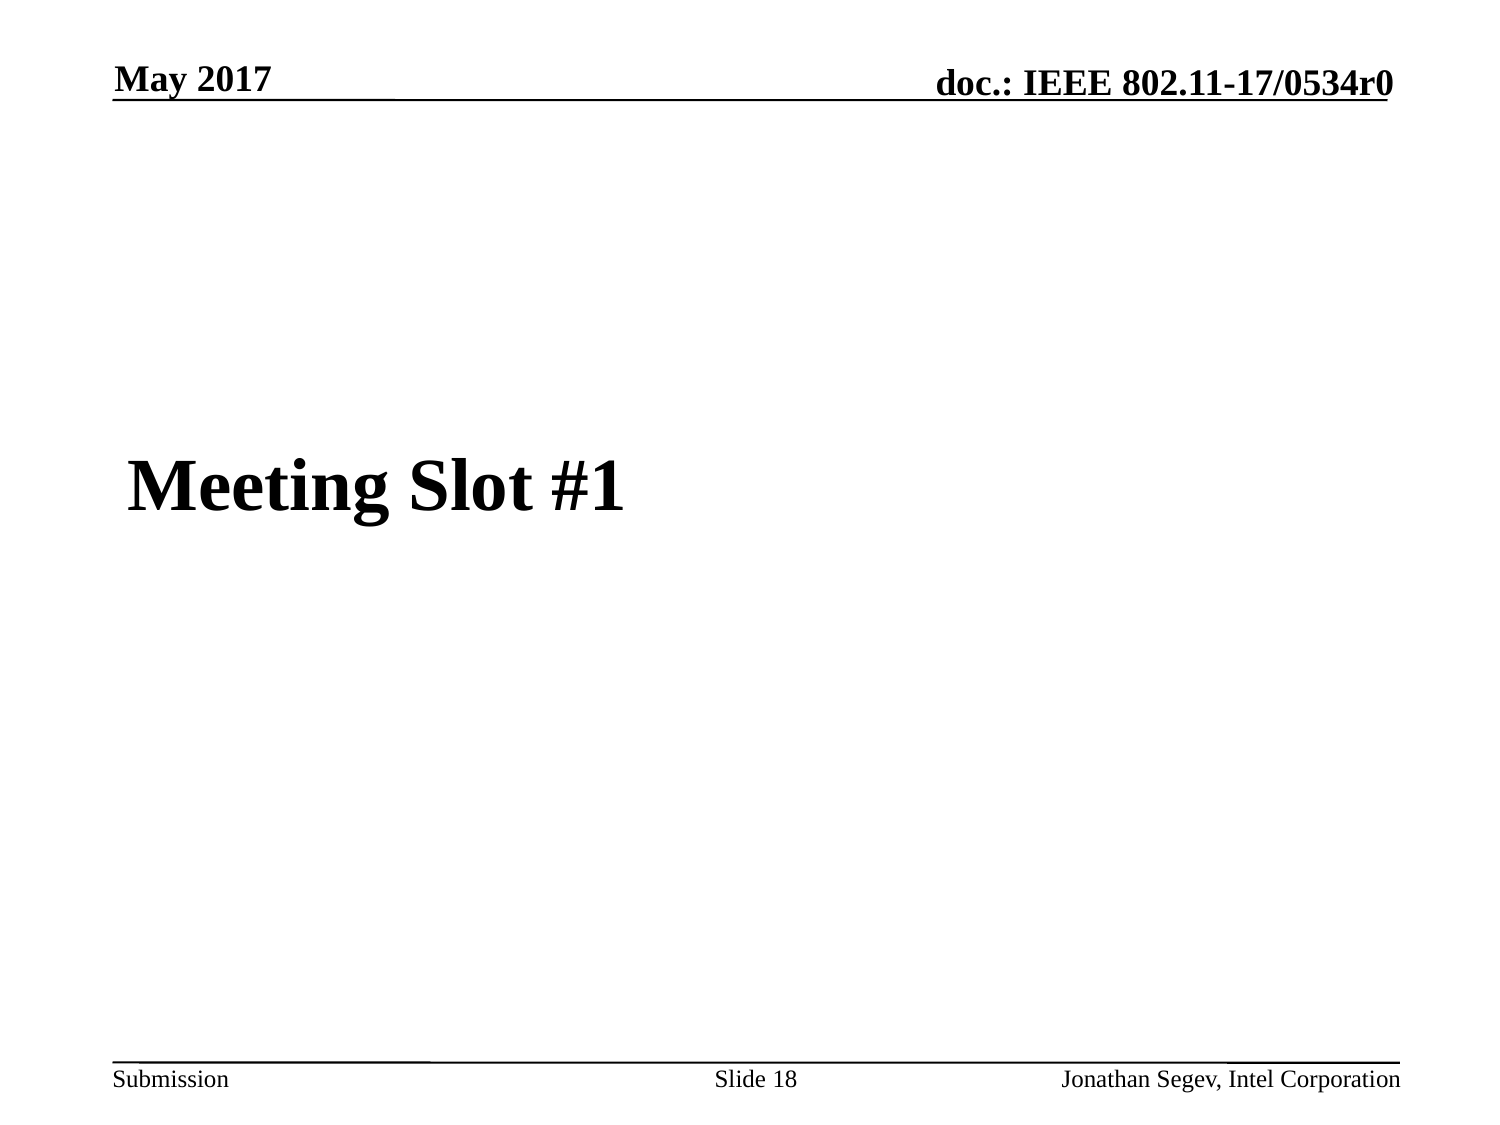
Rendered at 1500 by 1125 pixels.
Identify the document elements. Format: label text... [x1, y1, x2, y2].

slide_number Slide 18 [712, 1061, 800, 1123]
footer Jonathan Segev, Intel Corporation [878, 1061, 1402, 1093]
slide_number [114, 54, 423, 100]
list Meeting Slot #1 [112, 324, 1388, 1000]
